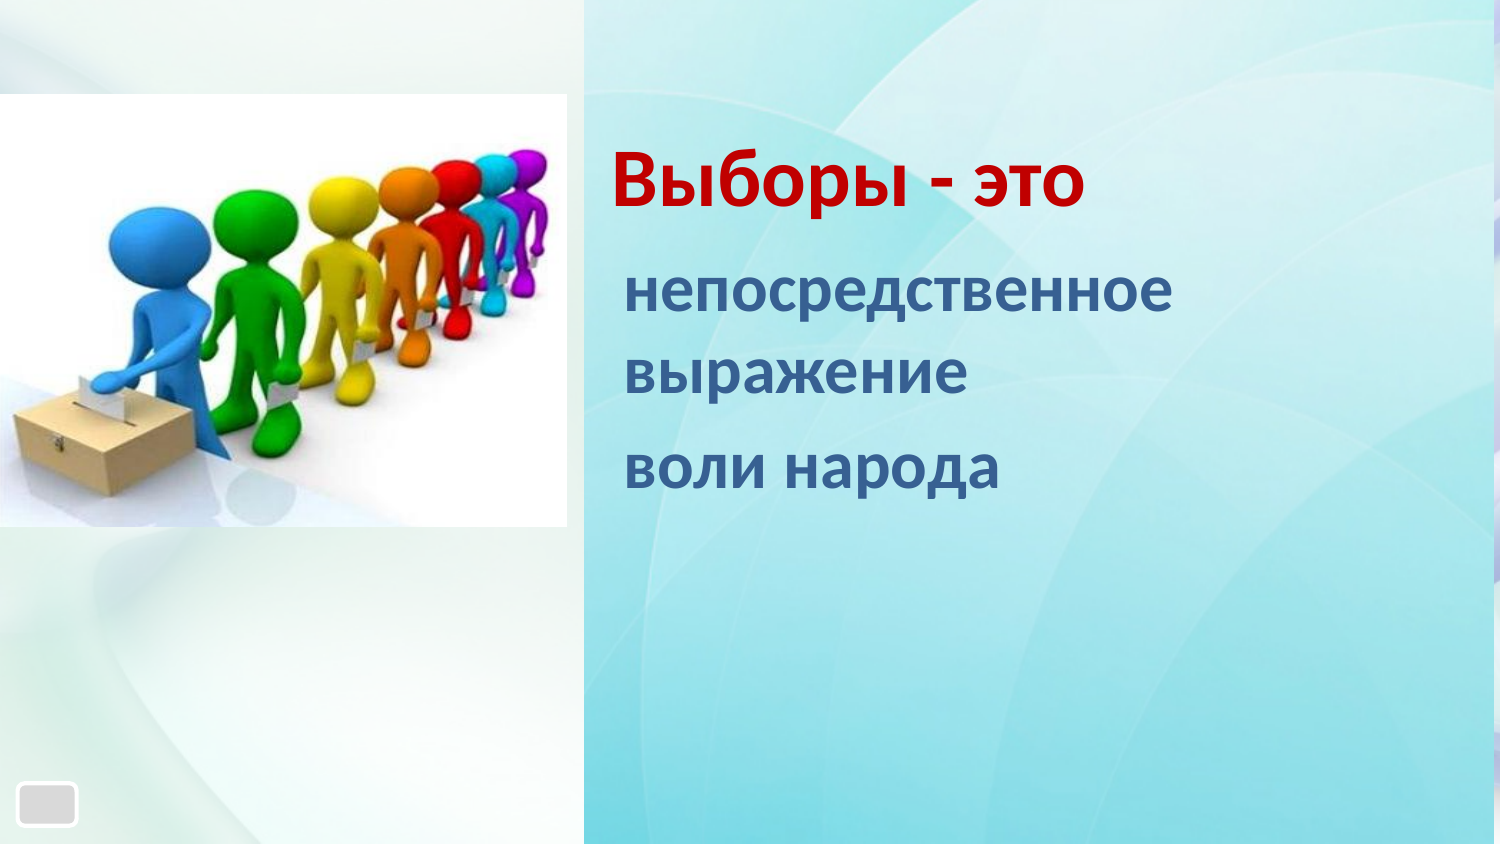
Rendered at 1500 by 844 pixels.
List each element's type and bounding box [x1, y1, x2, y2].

picture [0, 93, 568, 527]
text_box [15, 781, 79, 828]
picture [584, 0, 1494, 844]
